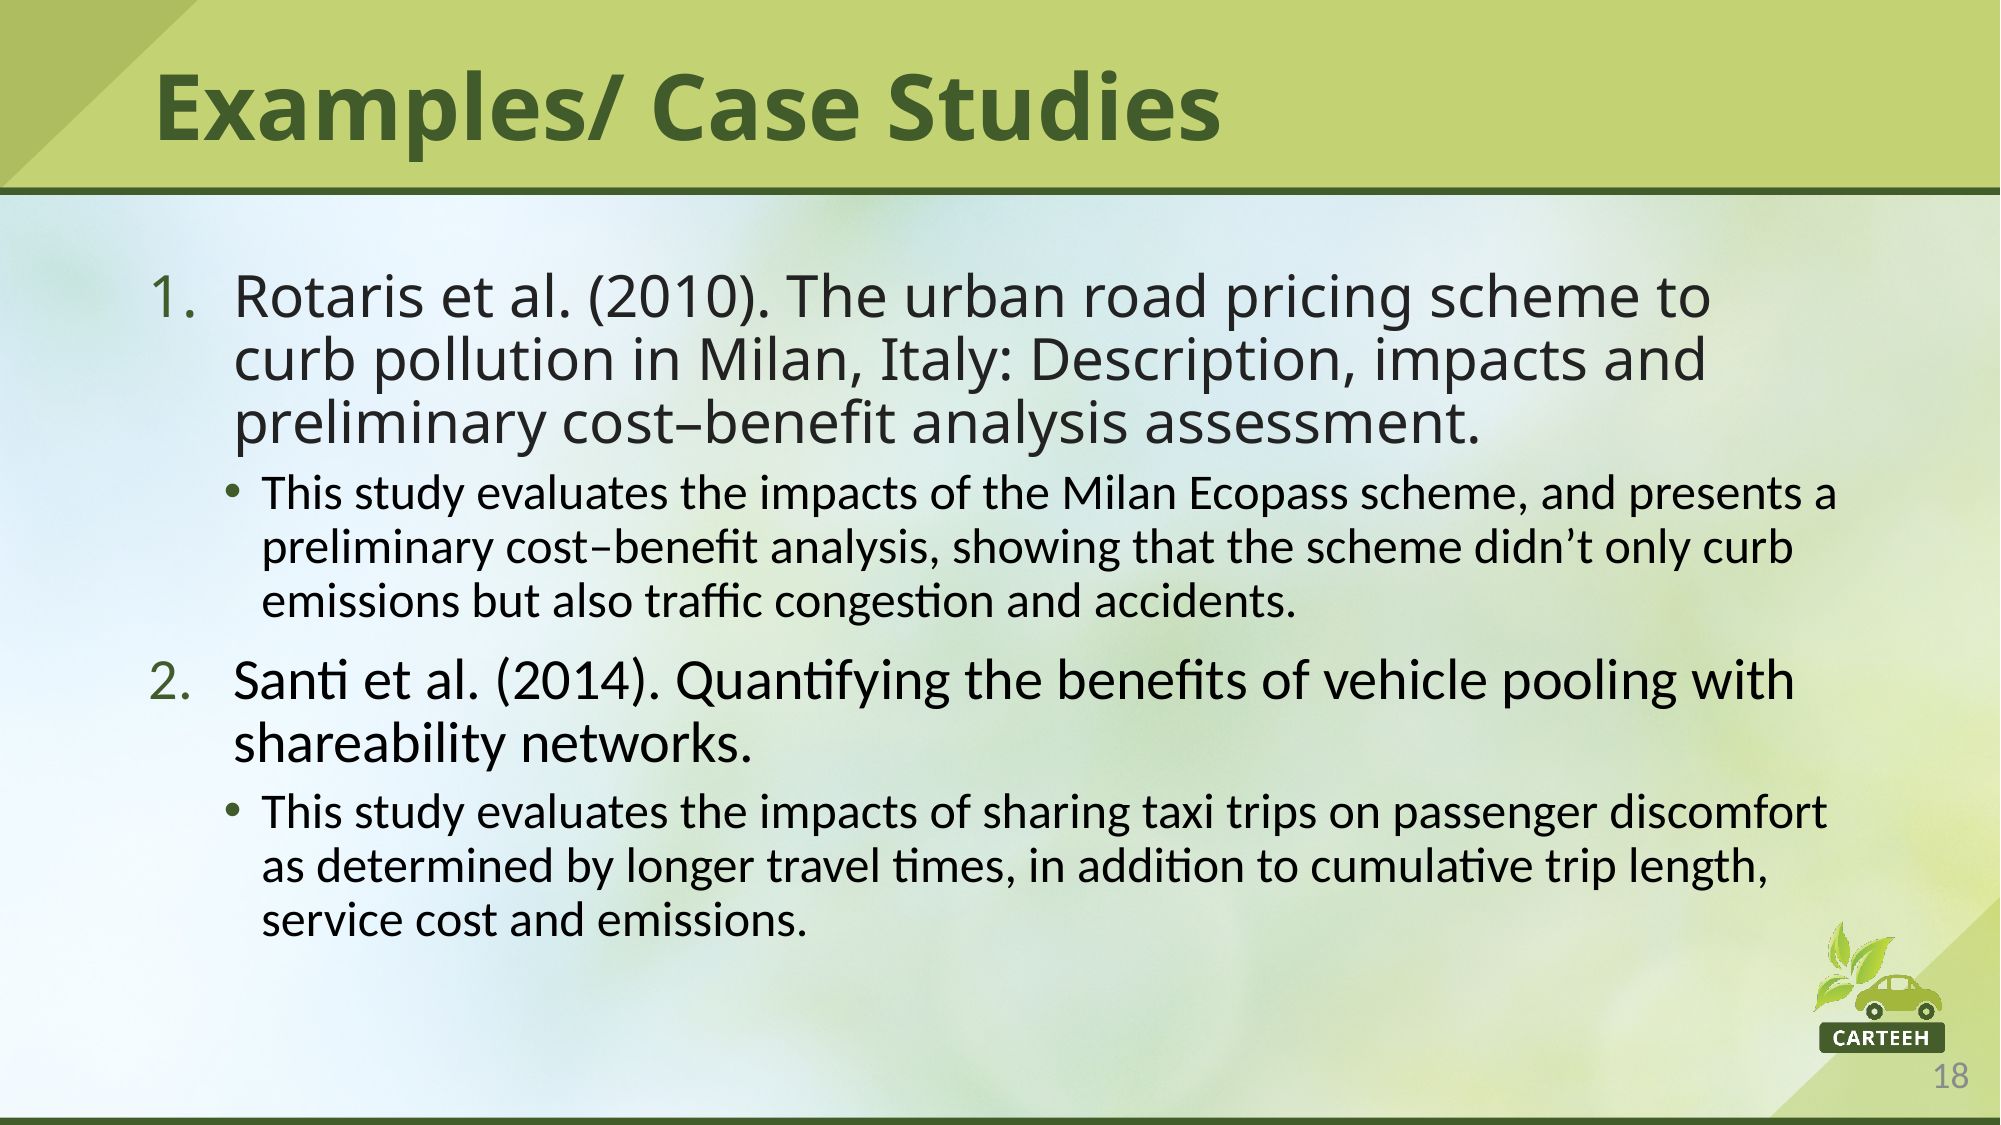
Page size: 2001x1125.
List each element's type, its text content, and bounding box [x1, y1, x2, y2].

list Rotaris et al. (2010). The urban road pricing scheme to curb pollution in Milan, Italy: Description, impacts and preliminary cost–benefit analysis assessment. This study evaluates the impacts of the Milan Ecopass scheme, and presents a preliminary cost–benefit analysis, showing that the scheme didn’t only curb emissions but also traffic congestion and accidents. Santi et al. (2014). Quantifying the benefits of vehicle pooling with shareability networks. This study evaluates the impacts of sharing taxi trips on passenger discomfort as determined by longer travel times, in addition to cumulative trip length, service cost and emissions. [133, 260, 1859, 1043]
title Examples/ Case Studies [137, 34, 1863, 188]
picture [1813, 920, 1945, 1053]
